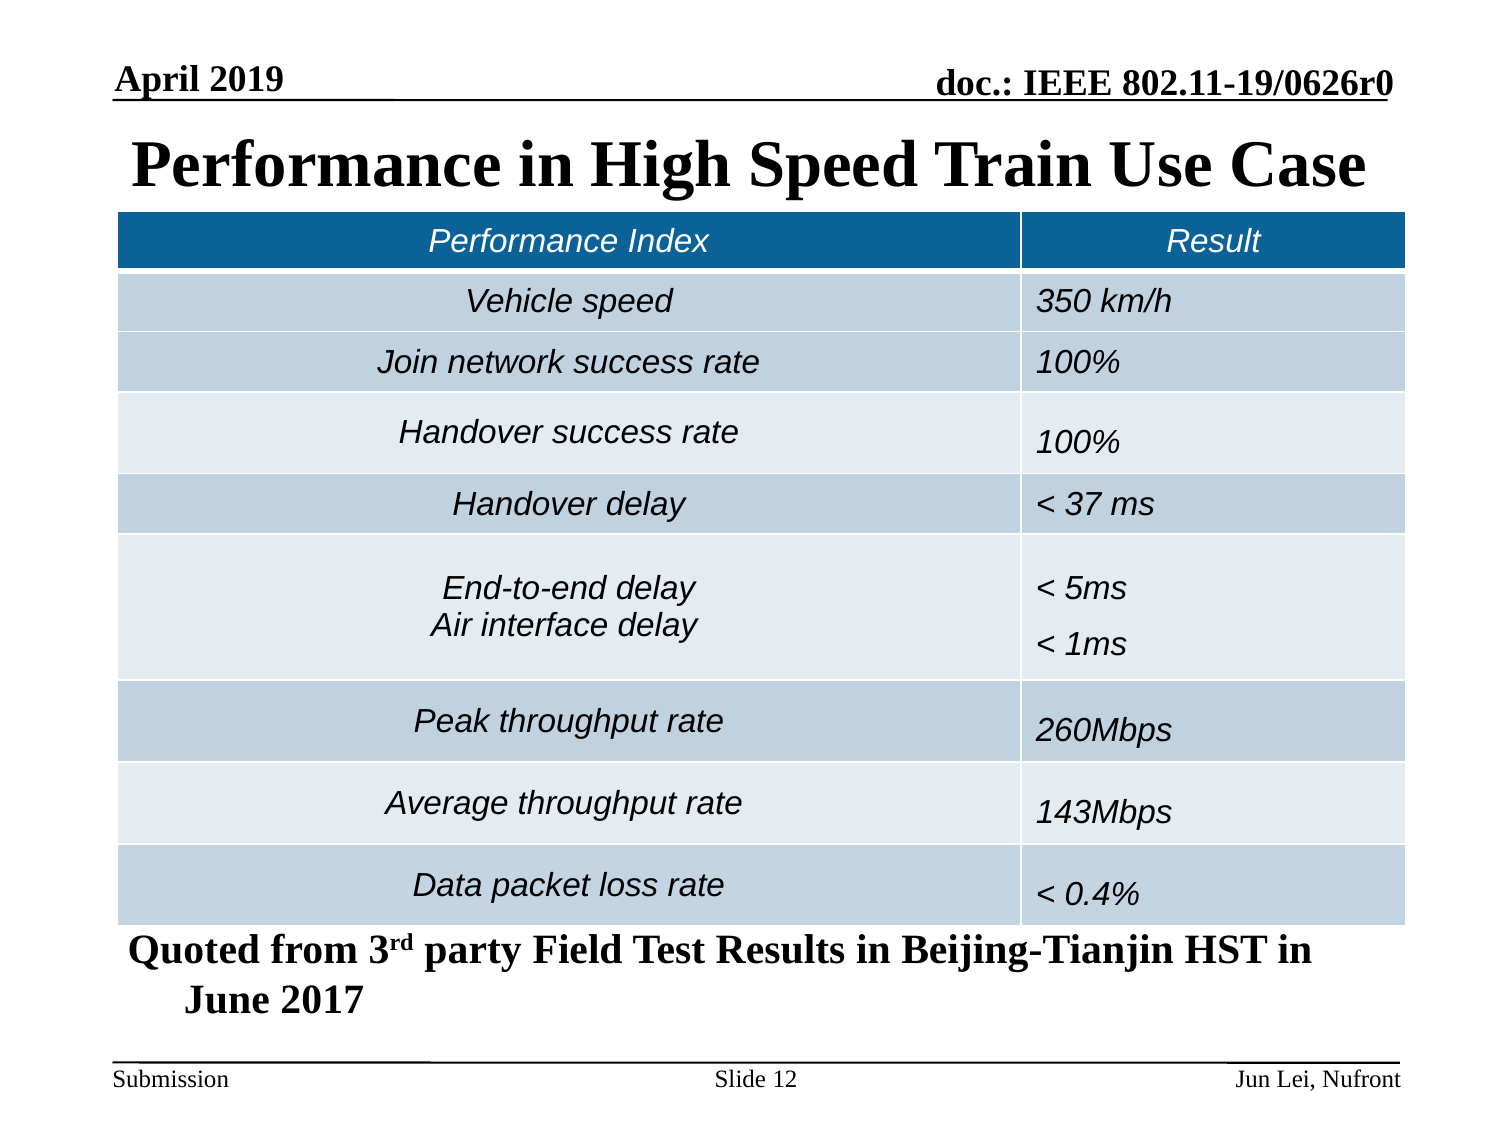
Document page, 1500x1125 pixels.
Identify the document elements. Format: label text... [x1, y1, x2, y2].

table_cell 100% [1022, 393, 1405, 473]
table_cell 100% [1022, 332, 1405, 391]
table_cell Handover success rate [118, 393, 1020, 473]
table_cell < 5ms < 1ms [1022, 535, 1405, 679]
table_cell Average throughput rate [118, 763, 1020, 843]
list Quoted from 3rd party Field Test Results in Beijing-Tianjin HST in June 2017 [112, 913, 1388, 1000]
table_header Performance Index [118, 212, 1020, 268]
table_cell Data packet loss rate [118, 845, 1020, 925]
table_cell Vehicle speed [118, 274, 1020, 331]
table_cell 143Mbps [1022, 763, 1405, 843]
table_cell 350 km/h [1022, 274, 1405, 331]
table_cell Join network success rate [118, 332, 1020, 391]
table_cell < 37 ms [1022, 474, 1405, 533]
footer Jun Lei, Nufront [878, 1061, 1402, 1093]
table_cell End-to-end delay Air interface delay [118, 535, 1020, 679]
table_cell Handover delay [118, 474, 1020, 533]
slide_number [114, 54, 423, 100]
title Performance in High Speed Train Use Case [112, 112, 1388, 288]
slide_number Slide 12 [712, 1061, 800, 1123]
table_cell 260Mbps [1022, 681, 1405, 761]
table_cell < 0.4% [1022, 845, 1405, 925]
table_header Result [1022, 212, 1405, 268]
table_cell Peak throughput rate [118, 681, 1020, 761]
